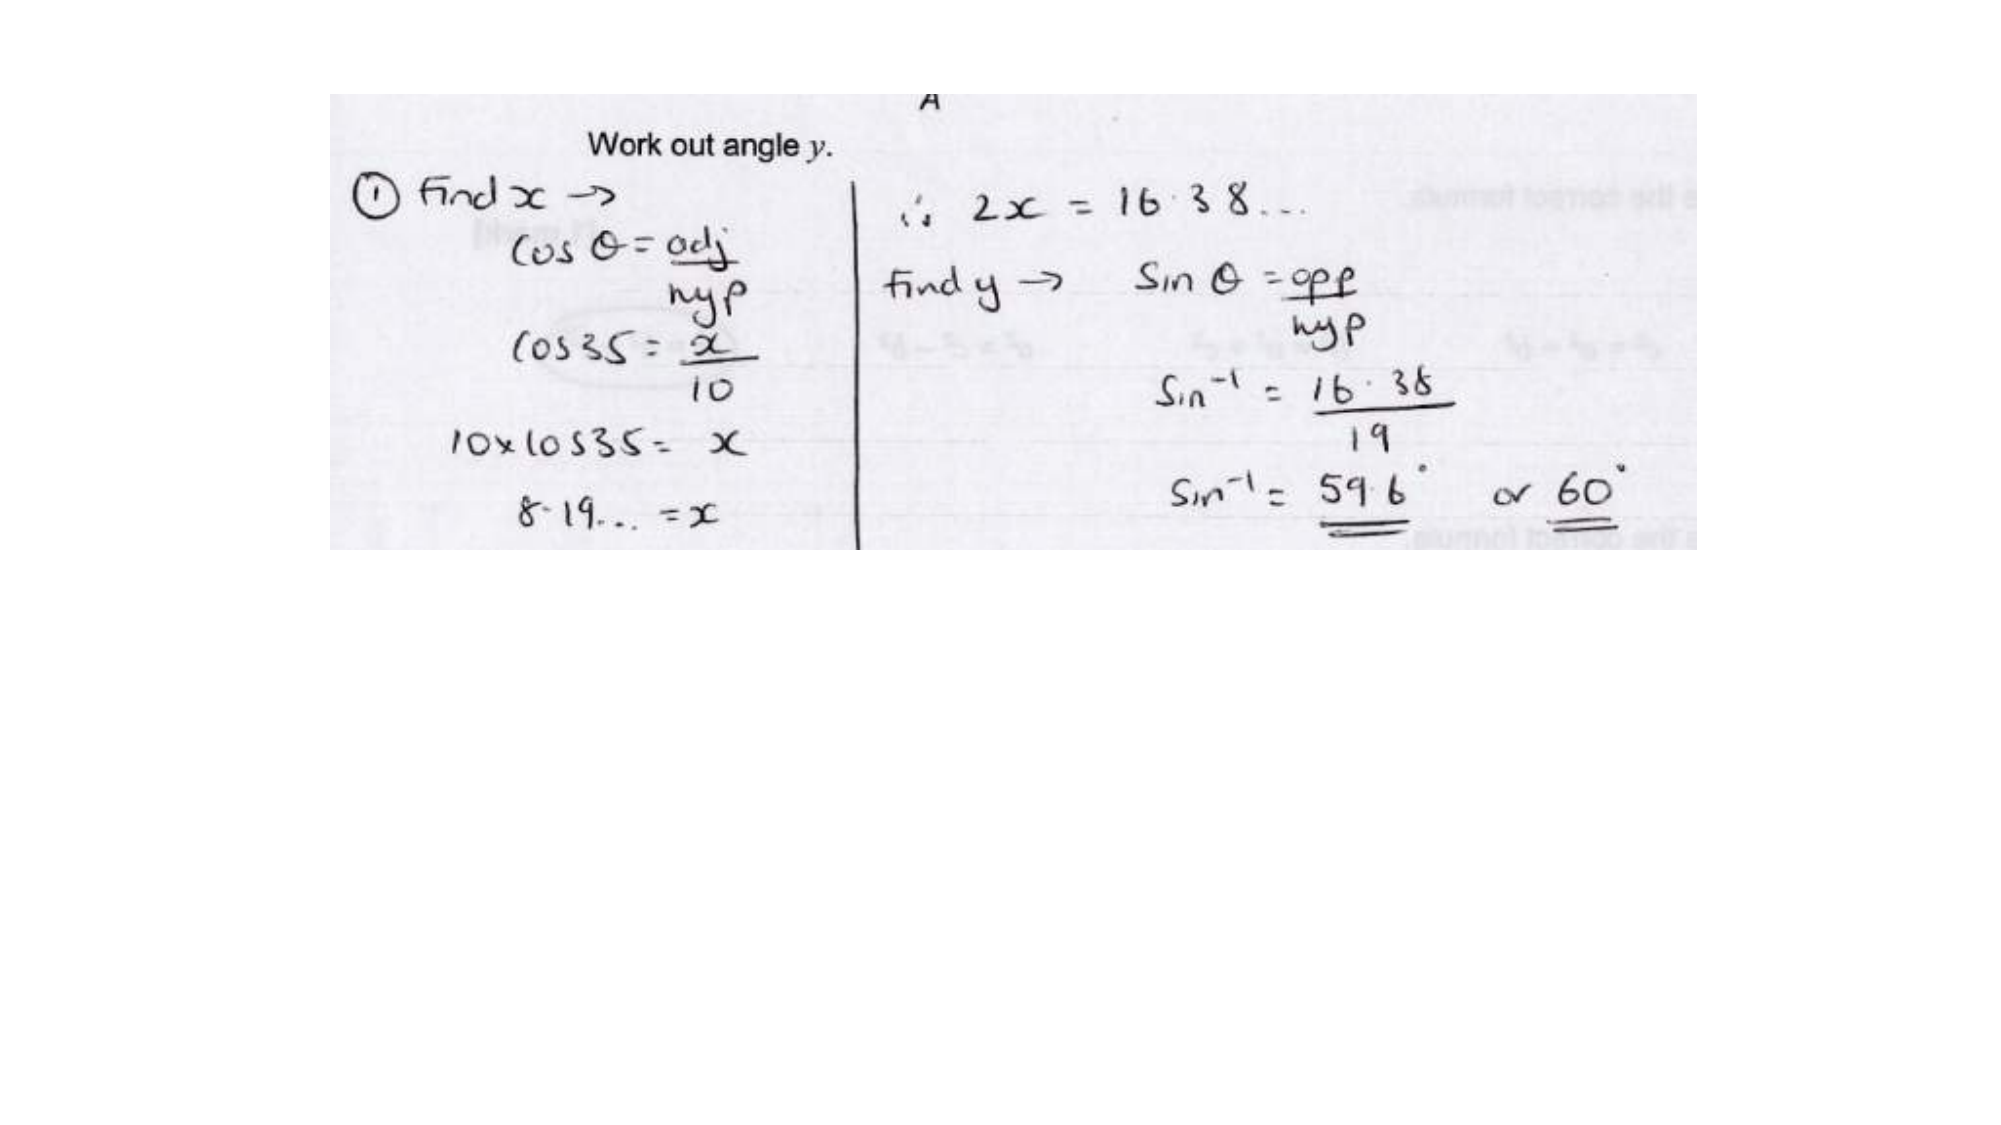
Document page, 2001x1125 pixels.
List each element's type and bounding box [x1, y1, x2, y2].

picture [330, 94, 1697, 550]
